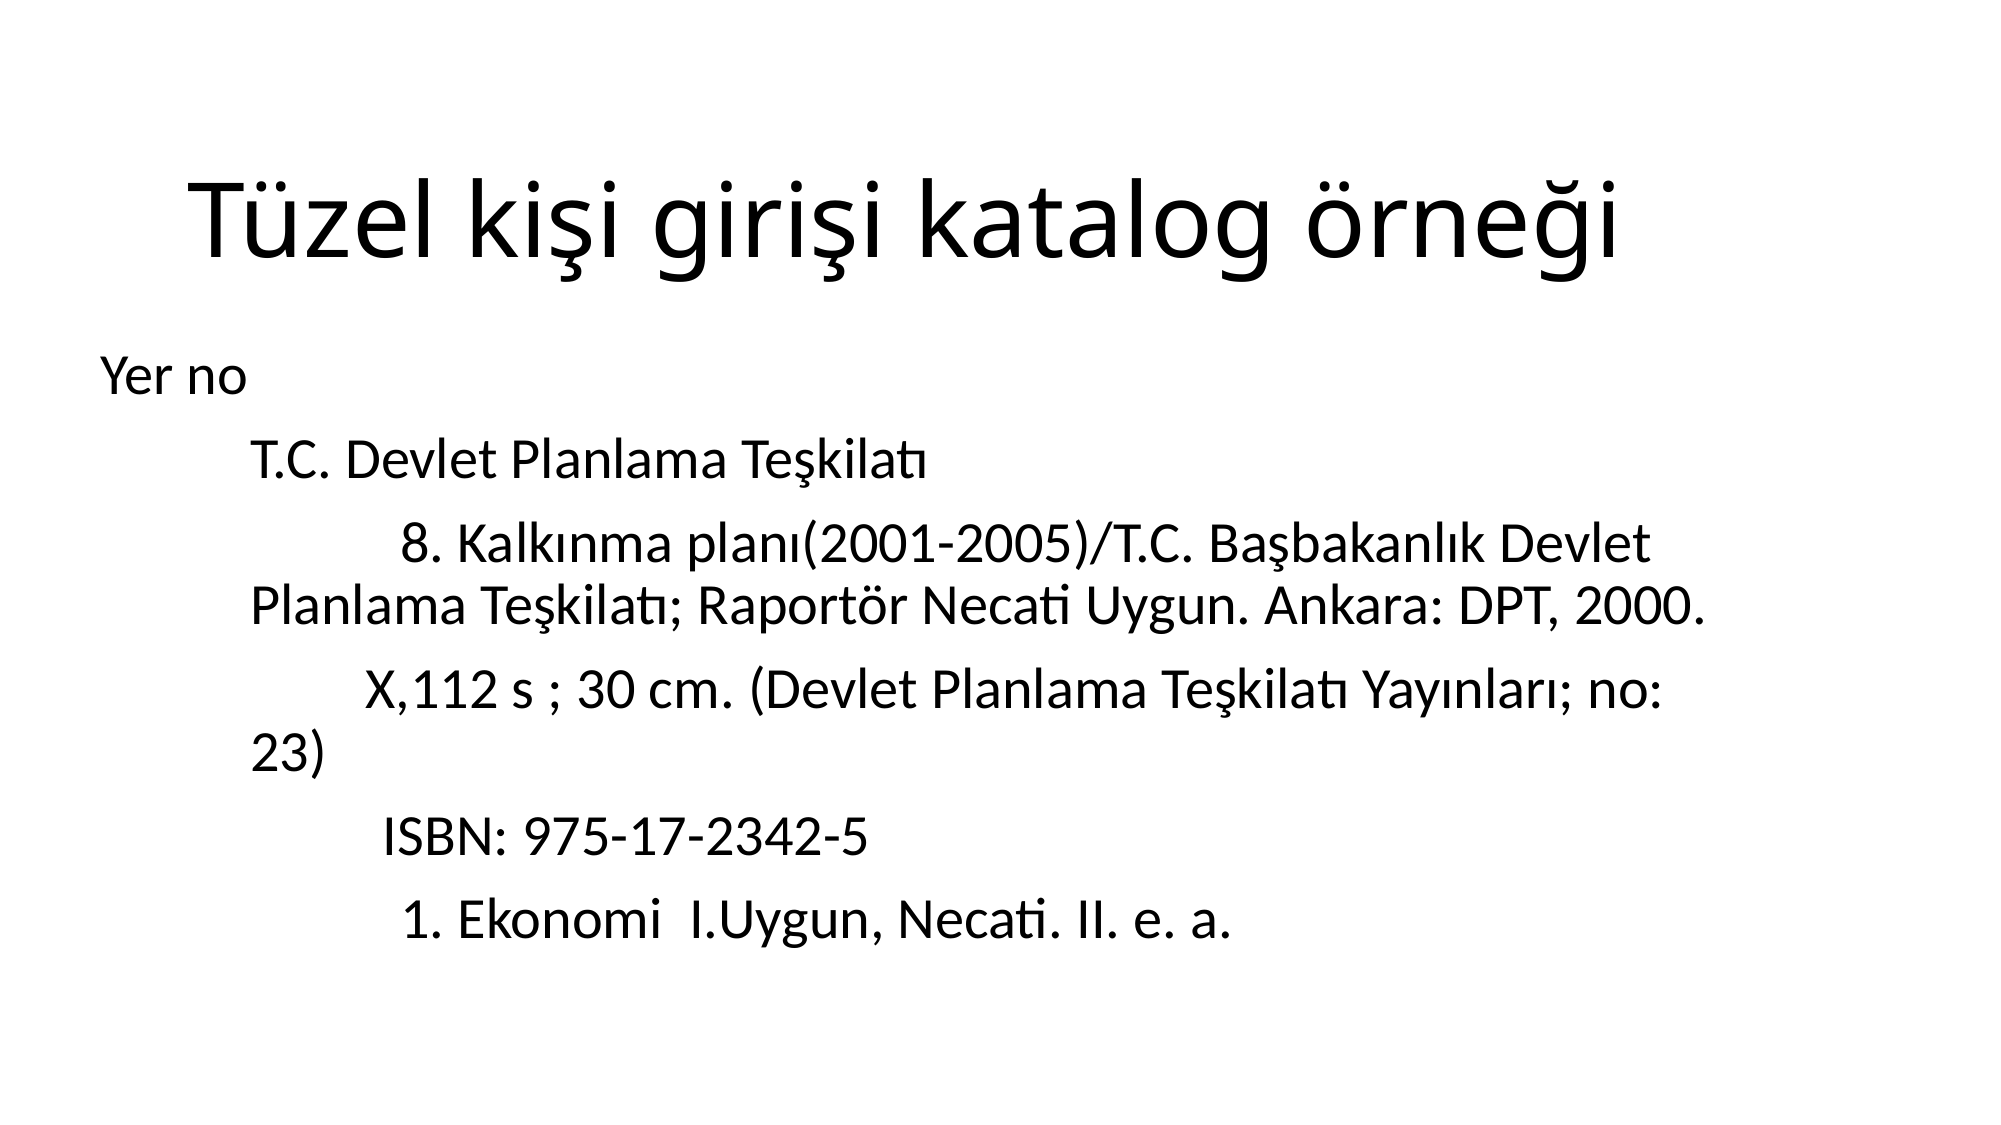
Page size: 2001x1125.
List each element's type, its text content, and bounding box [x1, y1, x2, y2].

title Tüzel kişi girişi katalog örneği [59, 85, 1750, 288]
subtitle Yer no T.C. Devlet Planlama Teşkilatı 8. Kalkınma planı(2001-2005)/T.C. Başbakanlık Devlet Planlama Teşkilatı; Raportör Necati Uygun. Ankara: DPT, 2000. X,112 s ; 30 cm. (Devlet Planlama Teşkilatı Yayınları; no: 23) ISBN: 975-17-2342-5 1. Ekonomi I.Uygun, Necati. II. e. a. [74, 337, 1750, 996]
